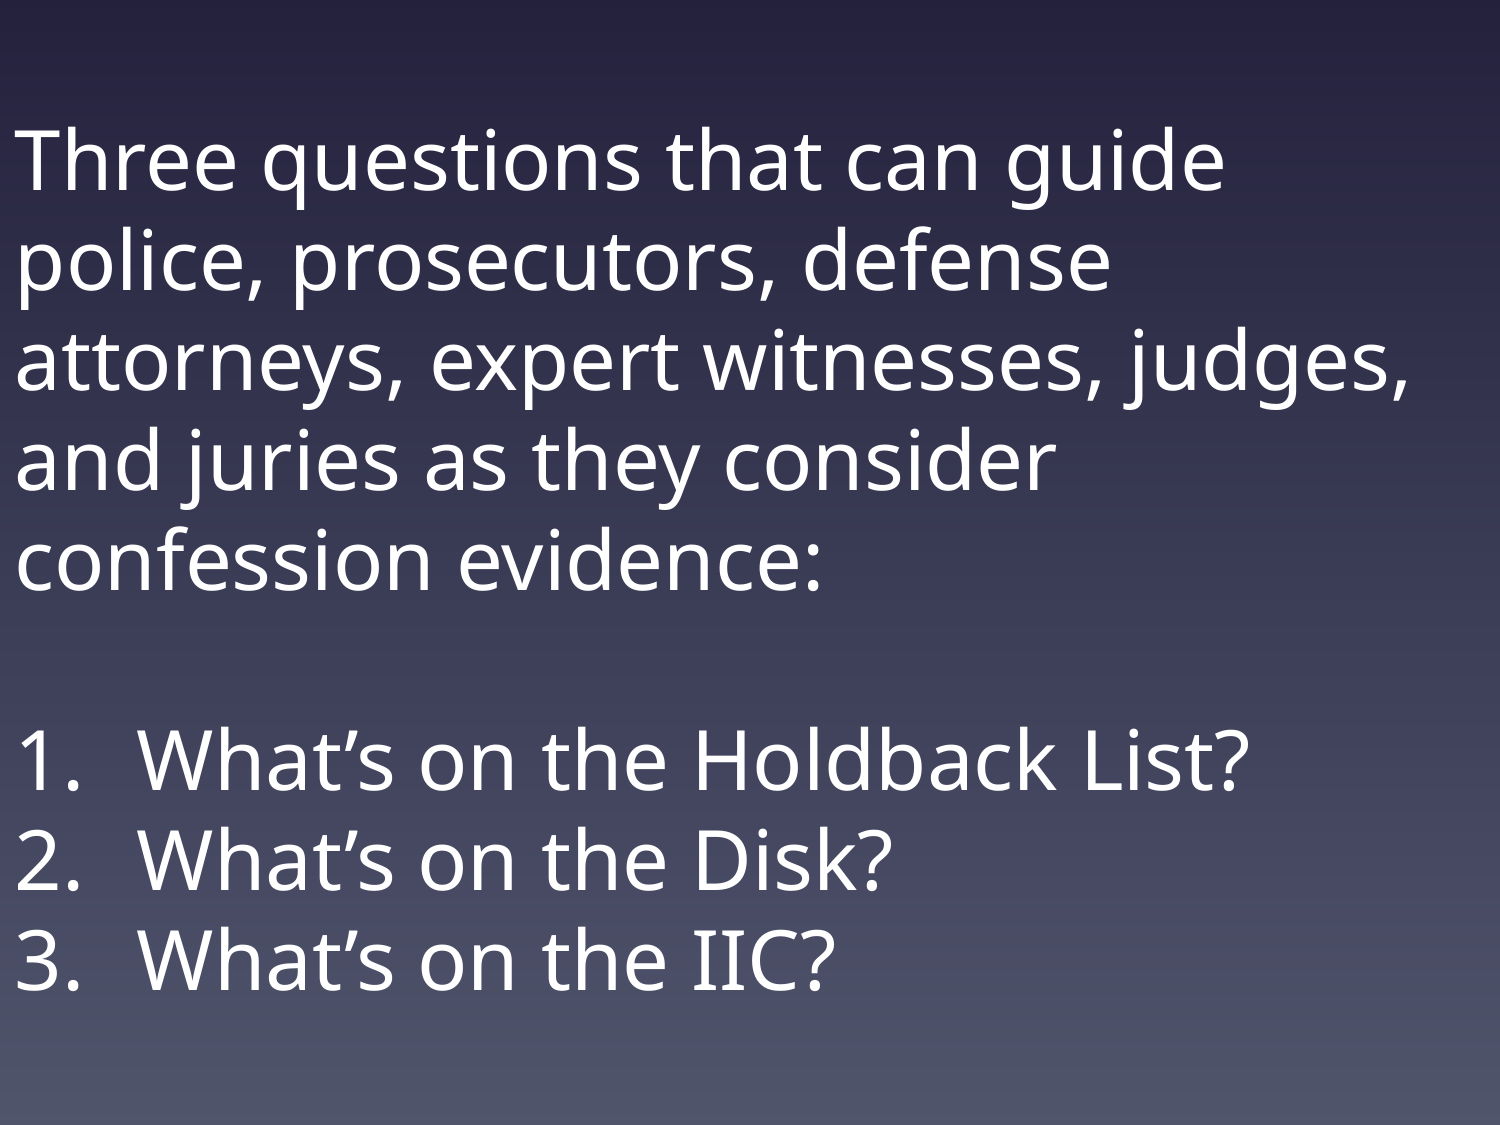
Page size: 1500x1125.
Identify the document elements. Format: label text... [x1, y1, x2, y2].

text_box Three questions that can guide police, prosecutors, defense attorneys, expert witnesses, judges, and juries as they consider confession evidence: What’s on the Holdback List? What’s on the Disk? What’s on the IIC? [0, 0, 1500, 1015]
